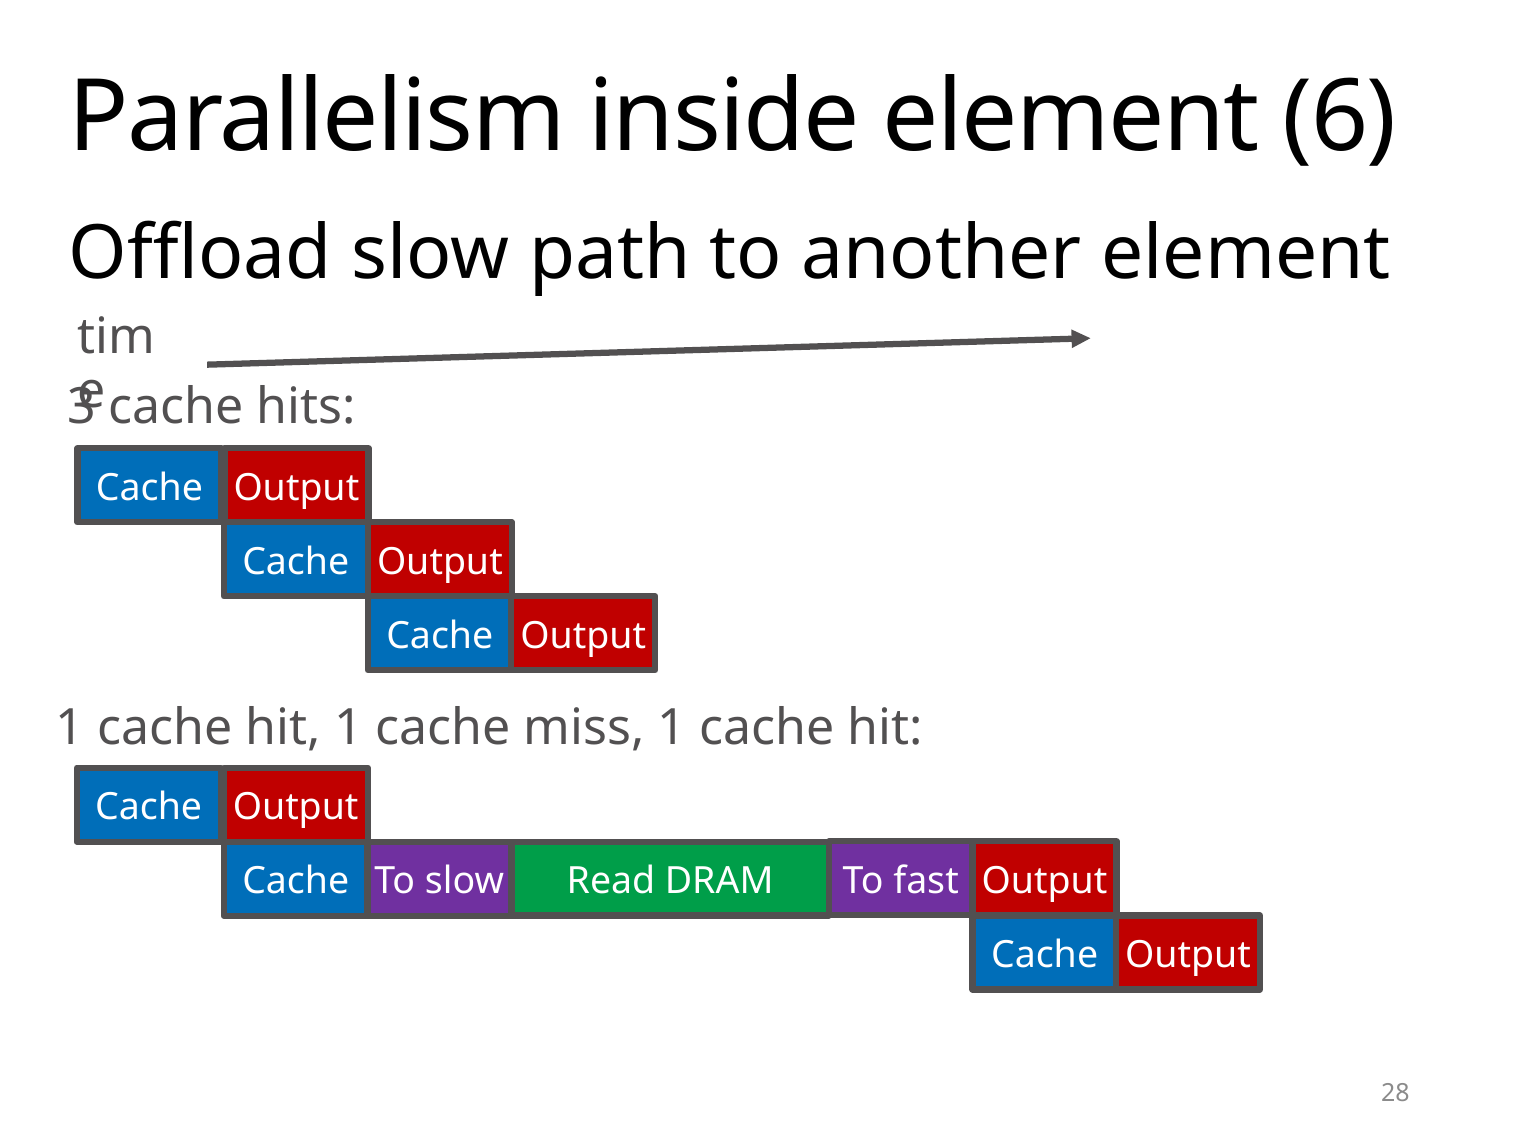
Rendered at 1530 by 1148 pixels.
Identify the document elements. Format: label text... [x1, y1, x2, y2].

list Offload slow path to another element [45, 198, 1485, 311]
text_box Cache [972, 915, 1115, 990]
text_box Cache [77, 459, 222, 523]
text_box Output [223, 767, 369, 843]
text_box Output [367, 521, 513, 595]
text_box Output [972, 840, 1117, 915]
text_box Output [510, 595, 656, 671]
text_box Read DRAM [512, 841, 828, 916]
text_box Cache [223, 843, 367, 917]
text_box Output [224, 459, 369, 521]
text_box Cache [223, 521, 367, 597]
text_box 1 cache hit, 1 cache miss, 1 cache hit: [25, 677, 954, 780]
text_box To slow [367, 841, 512, 917]
text_box time [47, 286, 208, 356]
text_box Cache [367, 595, 510, 671]
text_box 3 cache hits: [37, 356, 387, 459]
title Parallelism inside element (6) [45, 48, 1485, 198]
text_box Cache [76, 767, 222, 843]
text_box To fast [828, 840, 972, 916]
text_box Output [1115, 915, 1261, 990]
slide_number 28 [1080, 1063, 1425, 1125]
